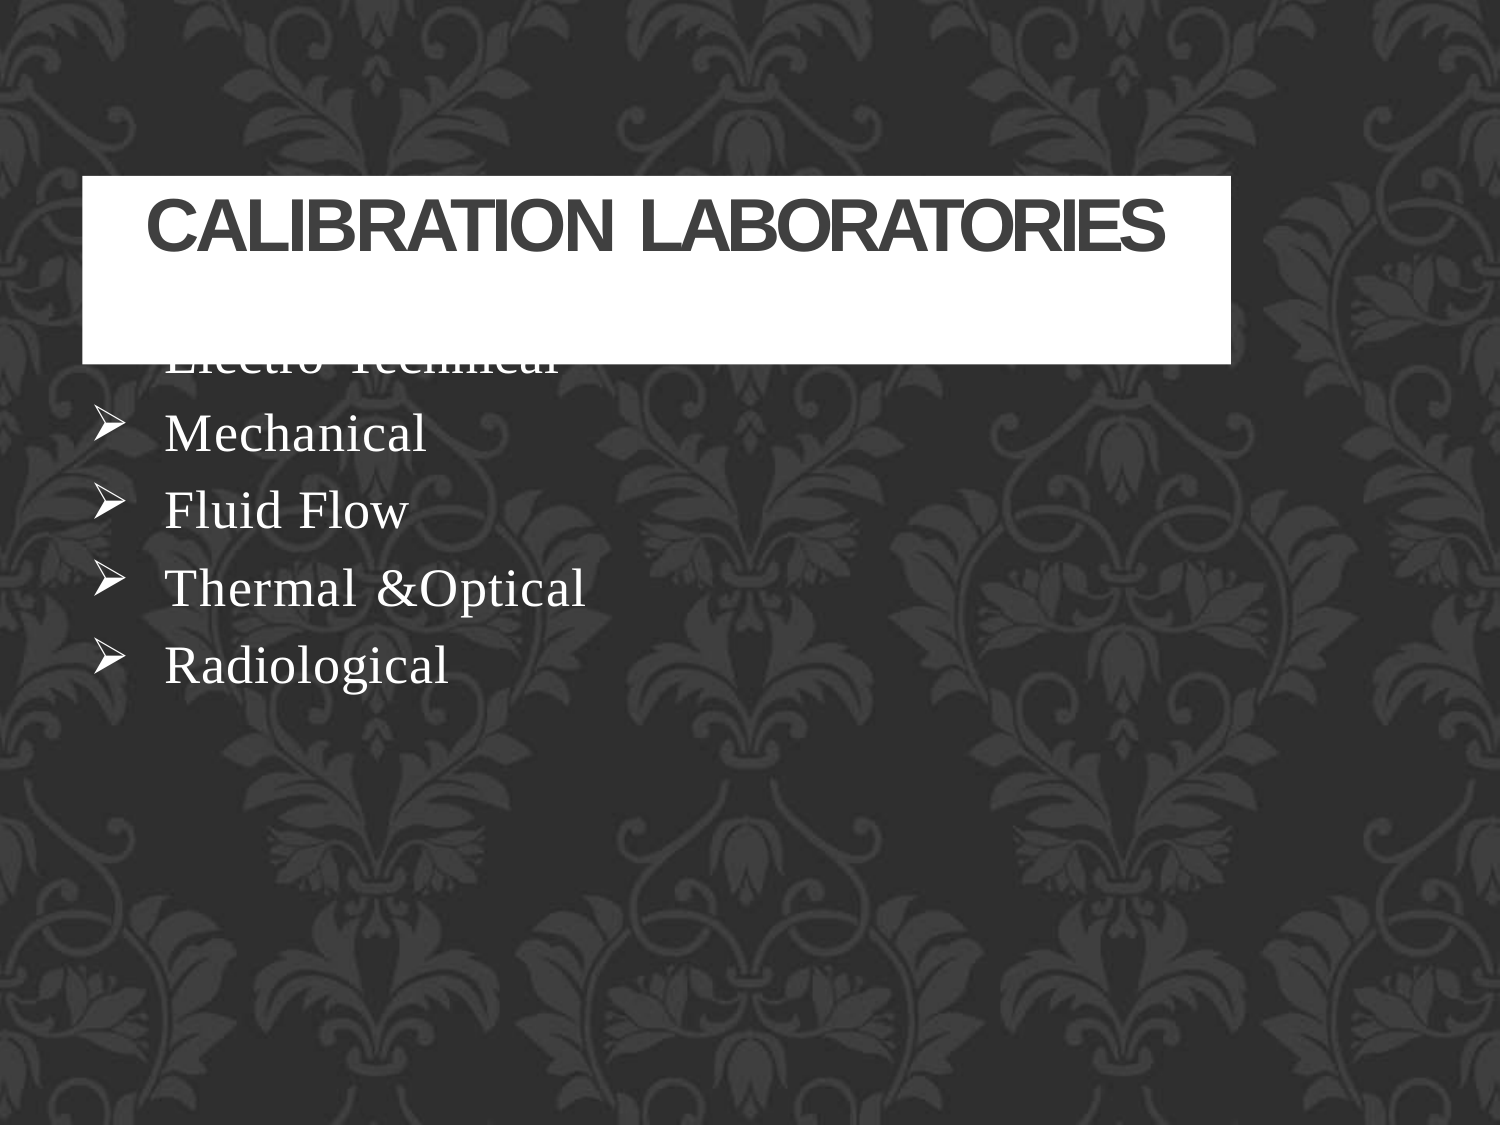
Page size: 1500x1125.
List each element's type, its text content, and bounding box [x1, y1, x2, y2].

picture [0, 0, 1500, 1125]
text_box Electro-Technical Mechanical Fluid Flow Thermal &Optical Radiological [87, 305, 593, 695]
title CALIBRATION LABORATORIES [82, 175, 1231, 365]
